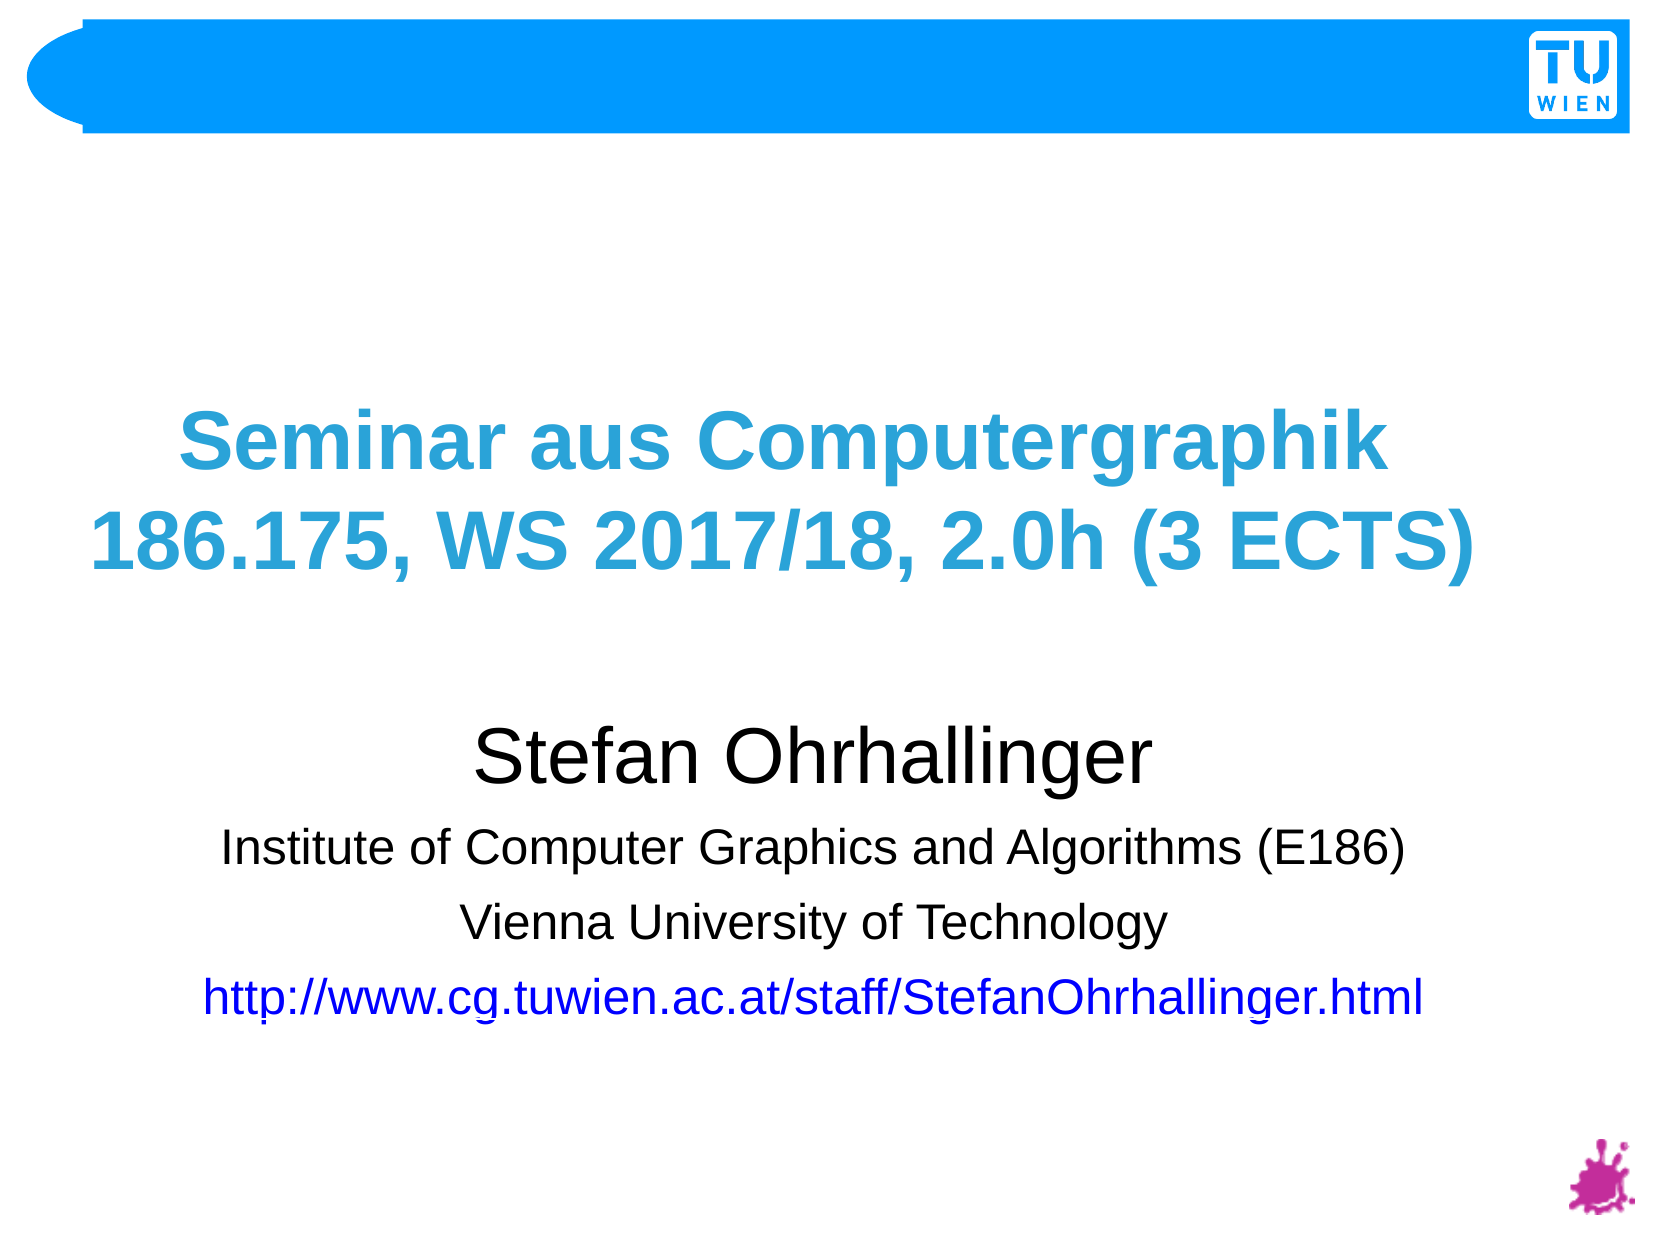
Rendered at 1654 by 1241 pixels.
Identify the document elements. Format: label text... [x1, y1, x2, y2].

picture [1529, 31, 1617, 119]
text_box Seminar aus Computergraphik 186.175, WS 2017/18, 2.0h (3 ECTS) [82, 285, 1485, 687]
text_box Stefan Ohrhallinger Institute of Computer Graphics and Algorithms (E186) Vienna University of Technology http://www.cg.tuwien.ac.at/staff/StefanOhrhallinger.html [82, 713, 1545, 1016]
picture [1569, 1139, 1635, 1215]
